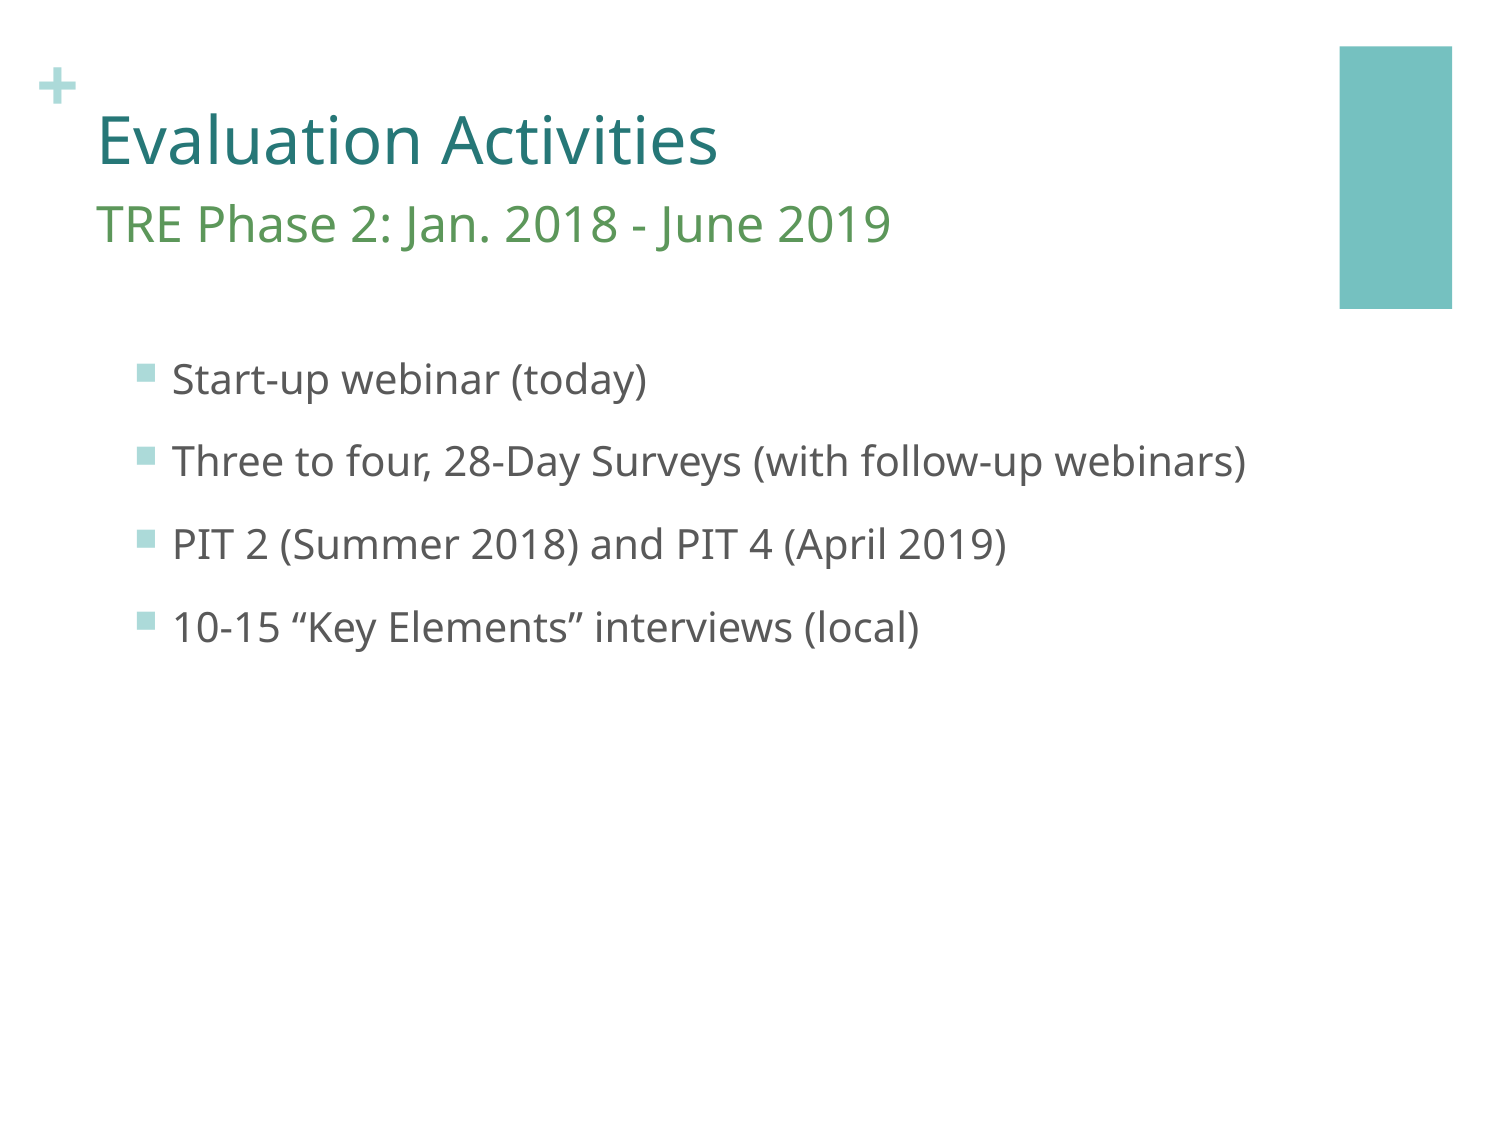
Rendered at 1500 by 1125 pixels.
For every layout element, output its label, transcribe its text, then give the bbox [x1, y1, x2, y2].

title Evaluation Activities [81, 22, 1322, 185]
list Start-up webinar (today) Three to four, 28-Day Surveys (with follow-up webinars) PIT 2 (Summer 2018) and PIT 4 (April 2019) 10-15 “Key Elements” interviews (local) [81, 324, 1322, 1005]
list TRE Phase 2: Jan. 2018 - June 2019 [81, 185, 1322, 313]
